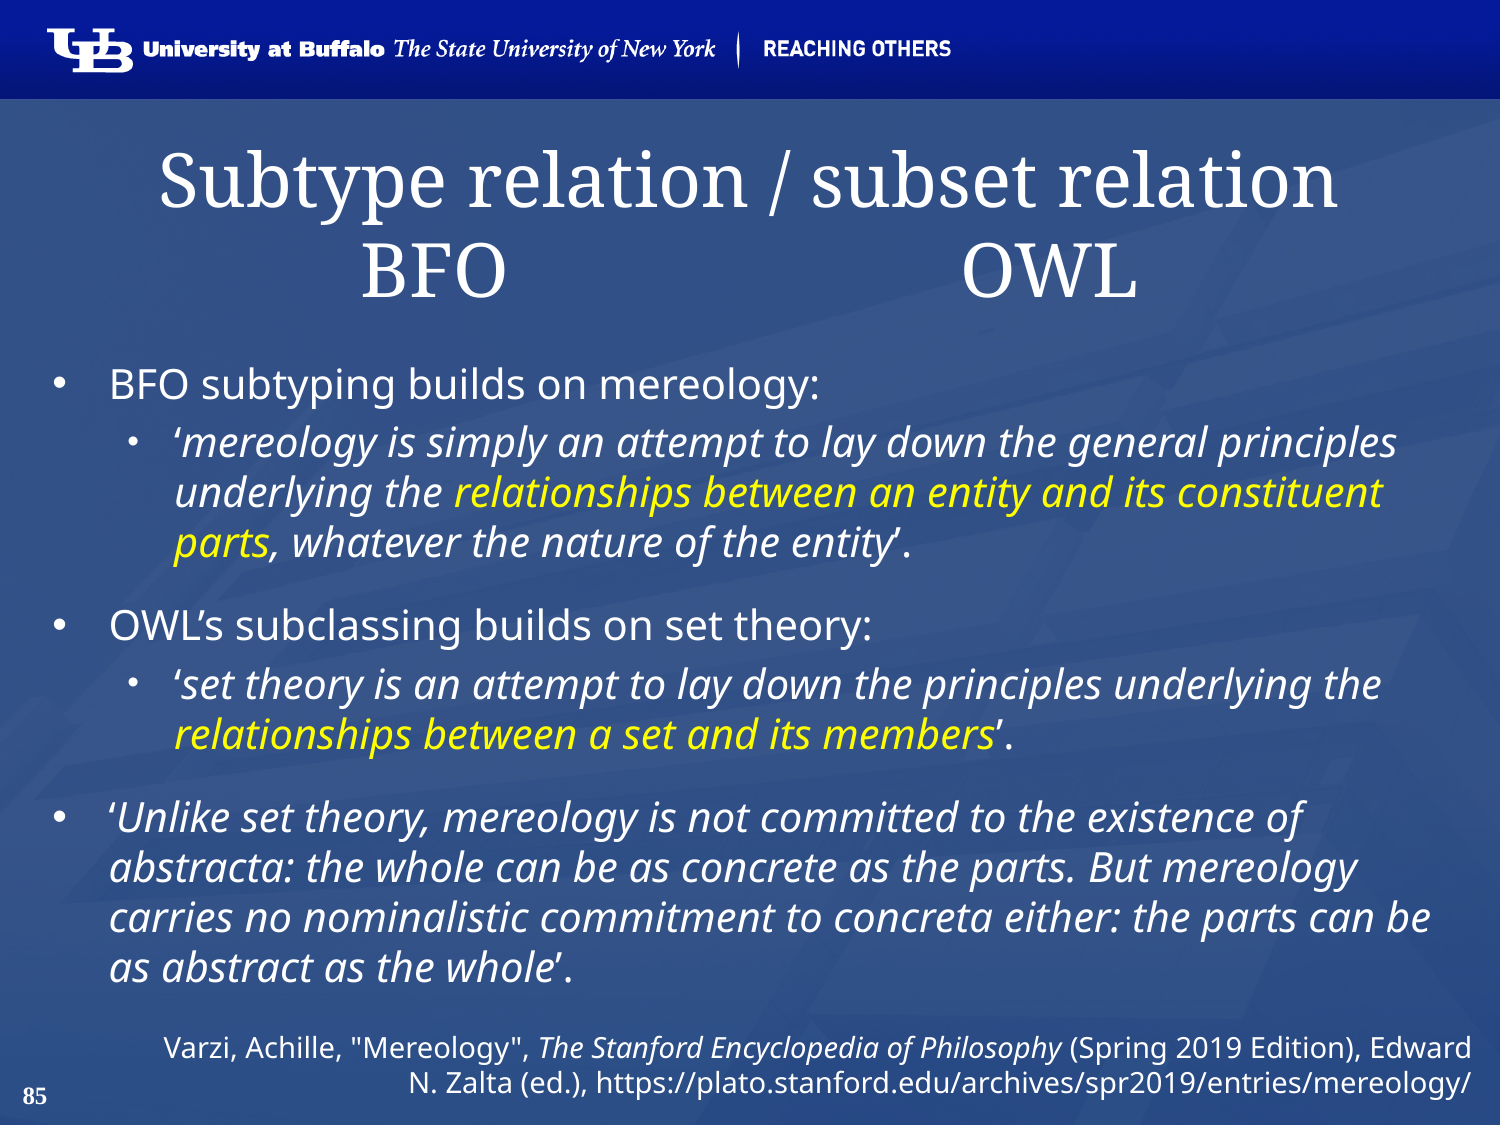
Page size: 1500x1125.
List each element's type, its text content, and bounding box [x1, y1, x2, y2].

list BFO subtyping builds on mereology: ‘mereology is simply an attempt to lay down the general principles underlying the relationships between an entity and its constituent parts, whatever the nature of the entity’. OWL’s subclassing builds on set theory: ‘set theory is an attempt to lay down the principles underlying the relationships between a set and its members’. ‘Unlike set theory, mereology is not committed to the existence of abstracta: the whole can be as concrete as the parts. But mereology carries no nominalistic commitment to concreta either: the parts can be as abstract as the whole’. [37, 350, 1463, 1088]
slide_number 85 [0, 1064, 63, 1125]
text_box Varzi, Achille, "Mereology", The Stanford Encyclopedia of Philosophy (Spring 2019 Edition), Edward N. Zalta (ed.), https://plato.stanford.edu/archives/spr2019/entries/mereology/ [137, 1022, 1488, 1107]
title Subtype relation / subset relation BFO OWL [37, 125, 1463, 250]
picture [0, 0, 1500, 99]
